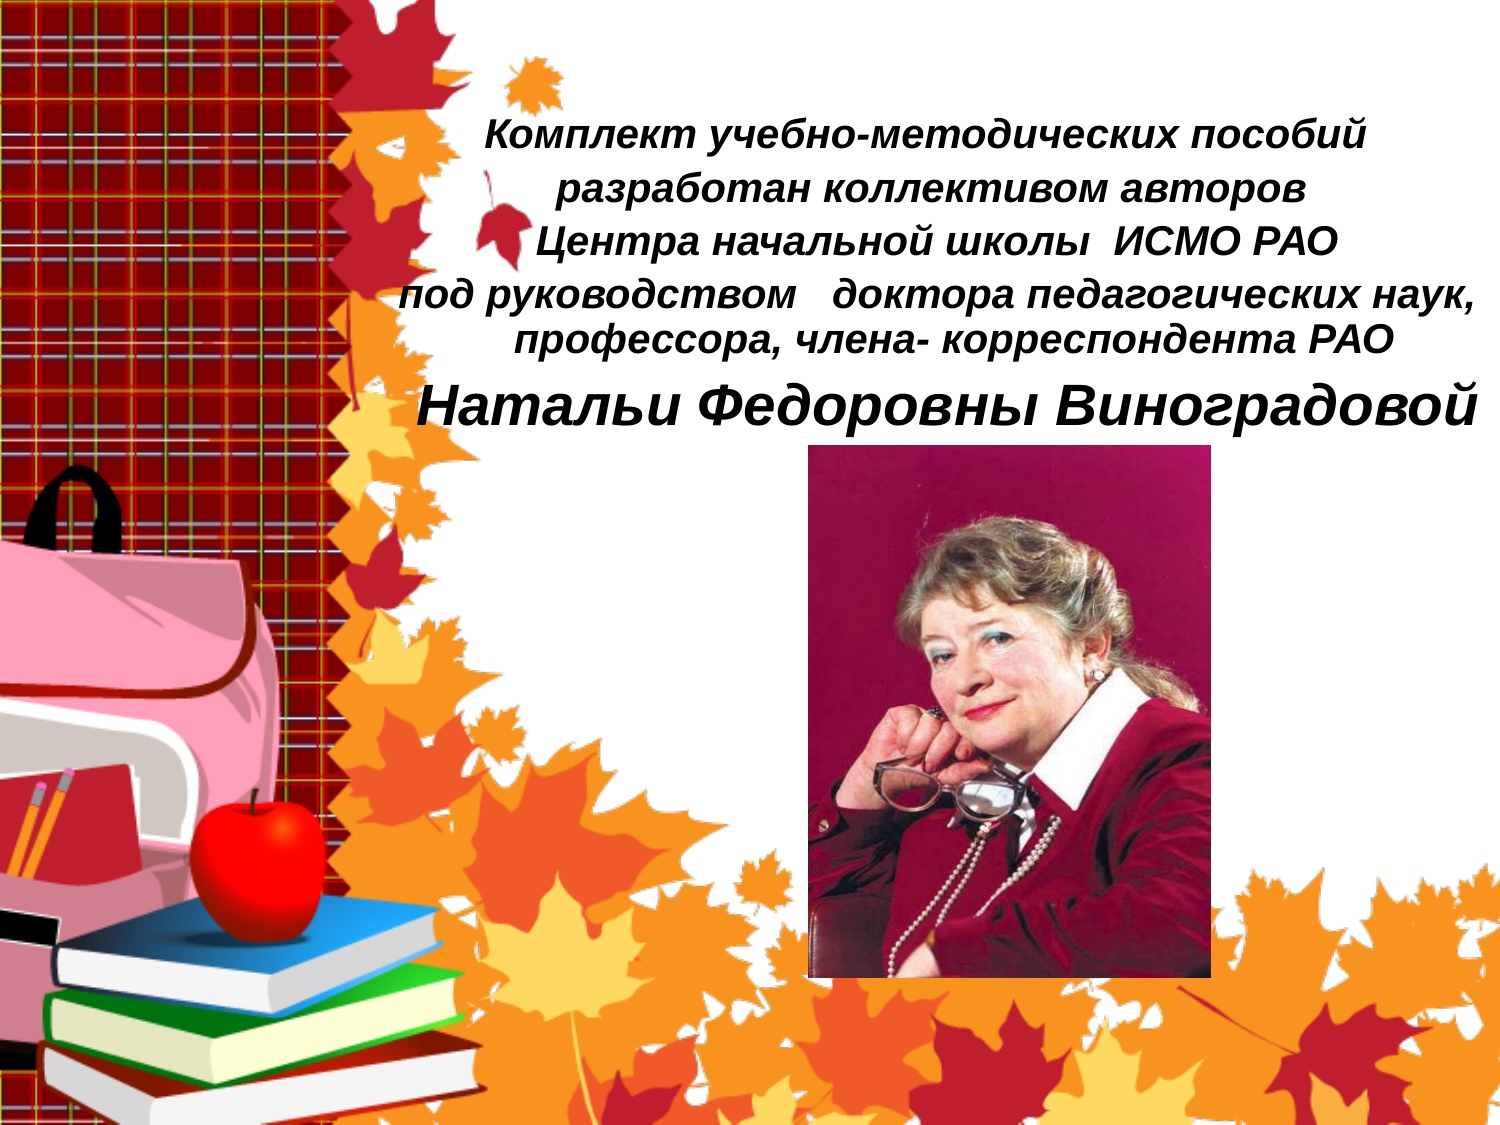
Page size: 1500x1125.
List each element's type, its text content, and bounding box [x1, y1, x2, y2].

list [808, 445, 1211, 978]
picture [0, 0, 1500, 1125]
list Комплект учебно-методических пособий разработан коллективом авторов Центра начальной школы ИСМО РАО под руководством доктора педагогических наук, профессора, члена- корреспондента РАО Натальи Федоровны Виноградовой [316, 105, 1500, 539]
